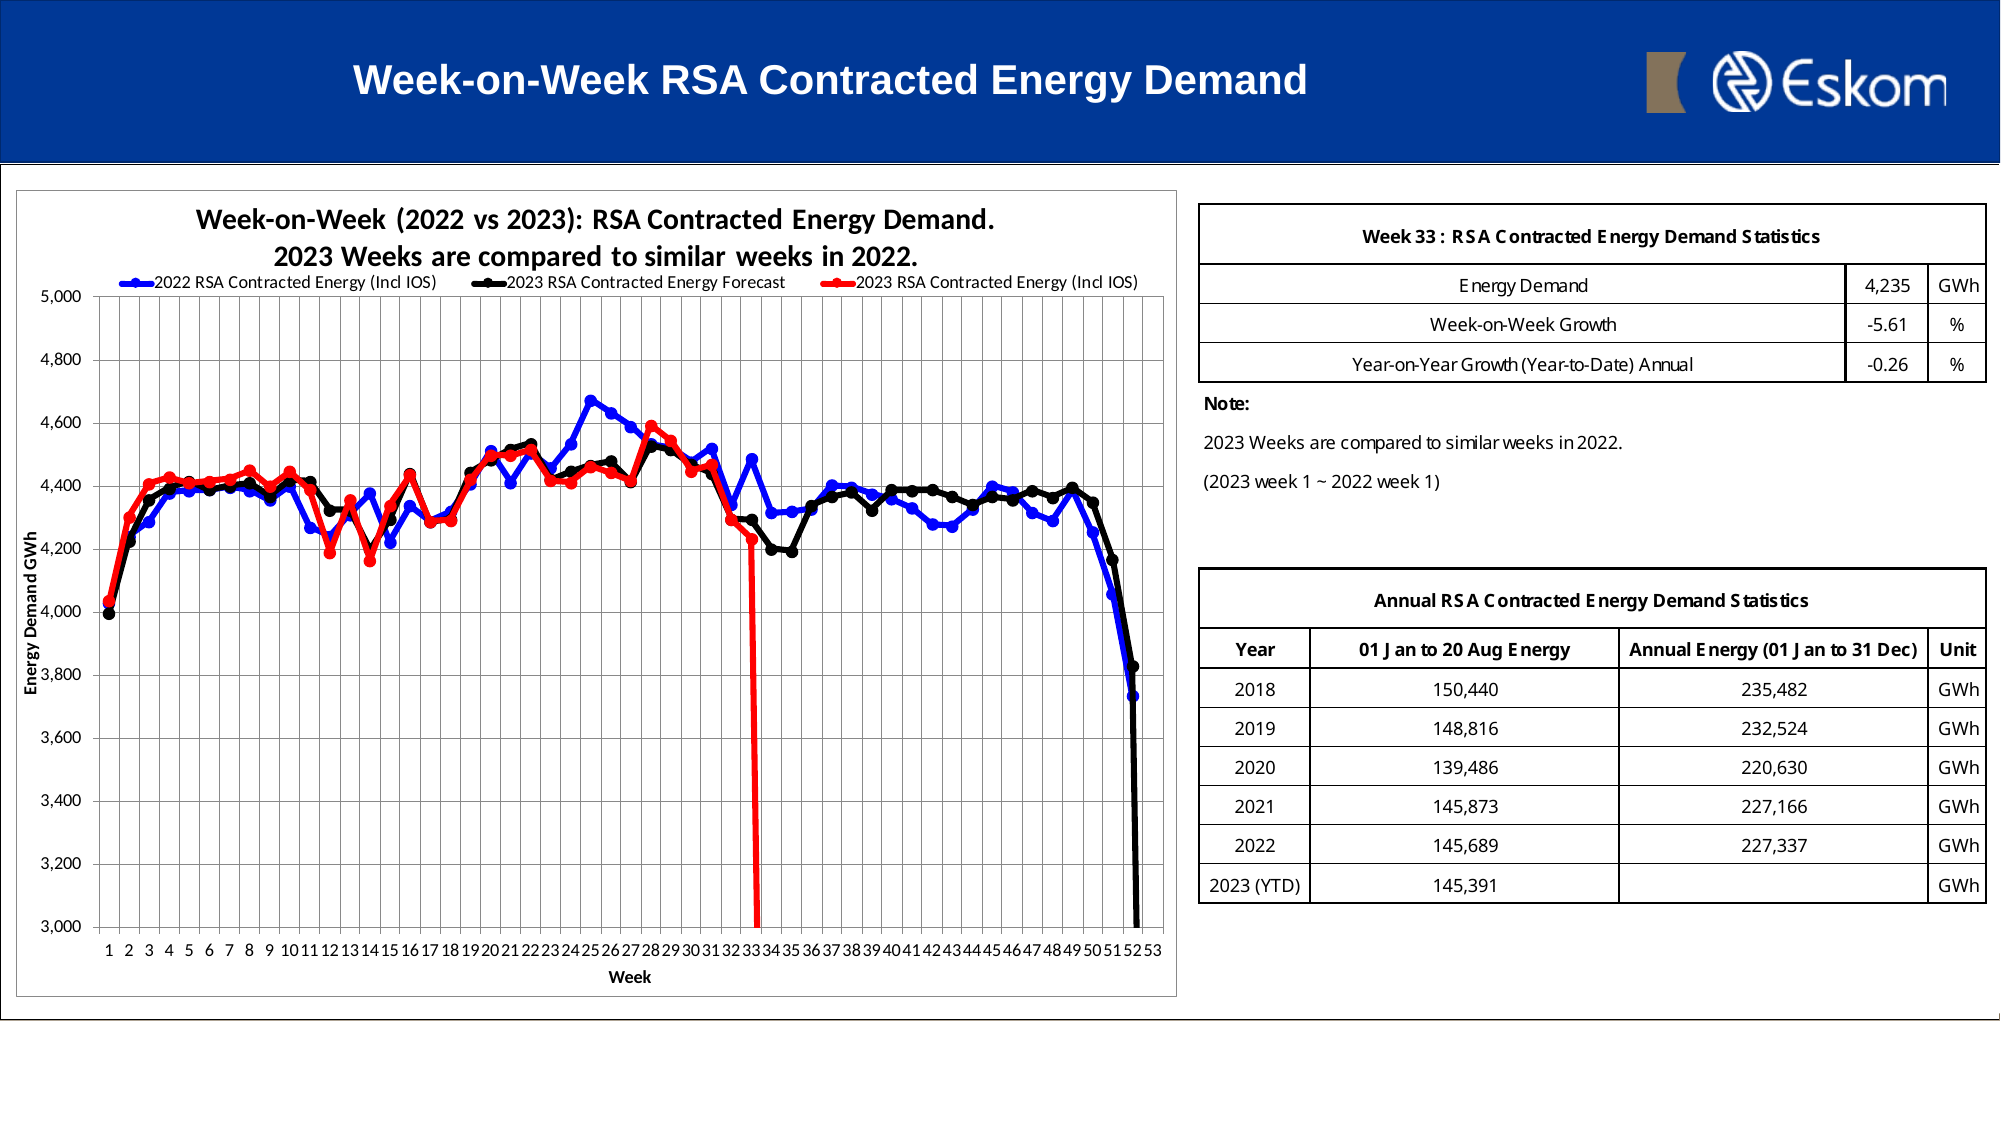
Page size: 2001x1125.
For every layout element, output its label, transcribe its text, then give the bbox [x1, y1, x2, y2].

text_box Week-on-Week RSA Contracted Energy Demand [338, 27, 1355, 137]
picture [0, 164, 2000, 1021]
